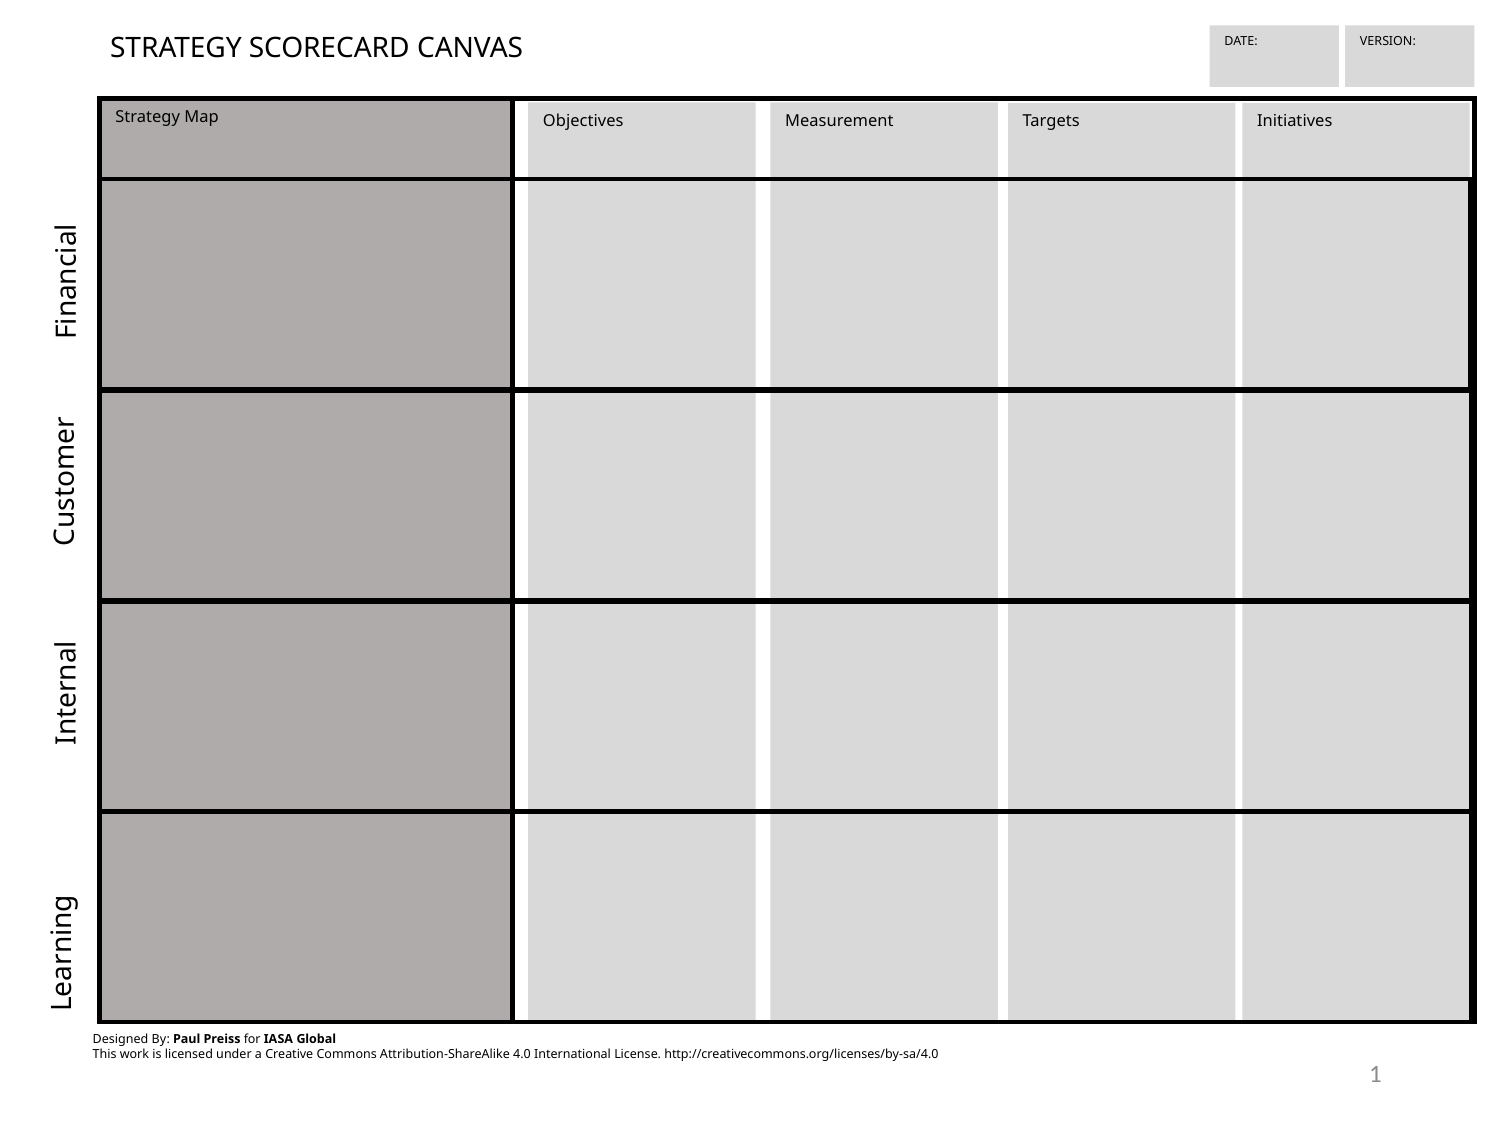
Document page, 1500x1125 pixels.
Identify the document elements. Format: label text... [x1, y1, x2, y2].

text_box Designed By: Paul Preiss for IASA Global This work is licensed under a Creative Commons Attribution-ShareAlike 4.0 International License. http://creativecommons.org/licenses/by-sa/4.0 [78, 1023, 1291, 1069]
text_box Objectives [527, 101, 757, 178]
text_box Customer [38, 395, 87, 561]
text_box VERSION: [1344, 24, 1475, 88]
text_box Measurement [769, 101, 999, 178]
text_box Financial [40, 189, 89, 355]
text_box Learning [35, 811, 85, 1027]
text_box DATE: [1209, 24, 1340, 88]
text_box [514, 98, 1475, 1023]
text_box [513, 178, 1472, 390]
slide_number 1 [1059, 1042, 1397, 1103]
text_box [99, 98, 513, 1023]
text_box Initiatives [1241, 102, 1471, 178]
text_box [513, 390, 1472, 602]
text_box Internal [40, 617, 89, 760]
text_box STRATEGY SCORECARD CANVAS [95, 22, 539, 71]
text_box [513, 602, 1472, 810]
text_box [513, 810, 1472, 1023]
text_box Targets [1007, 102, 1236, 178]
